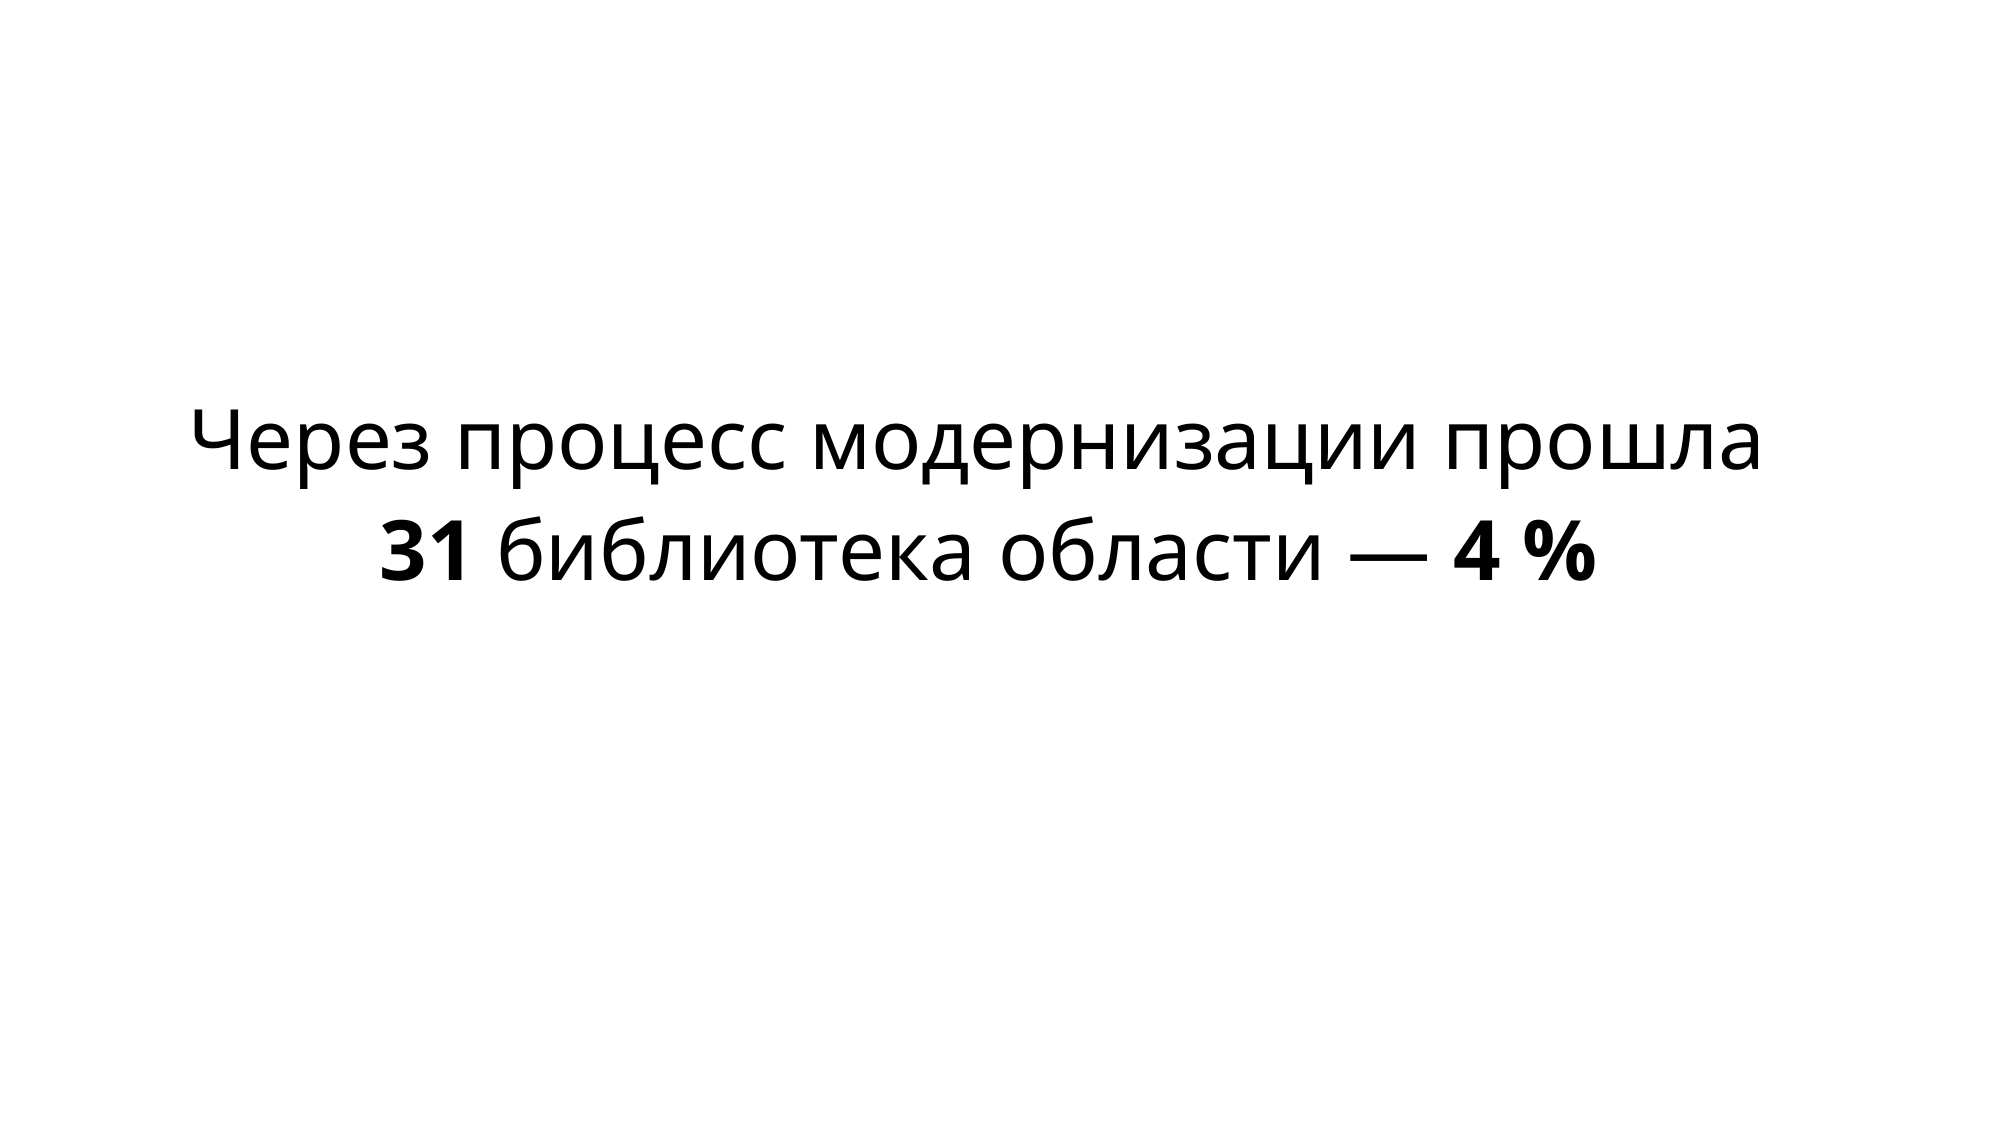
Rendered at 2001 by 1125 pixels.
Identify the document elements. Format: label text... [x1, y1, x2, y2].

list Через процесс модернизации прошла 31 библиотека области — 4 % [97, 390, 1880, 1104]
